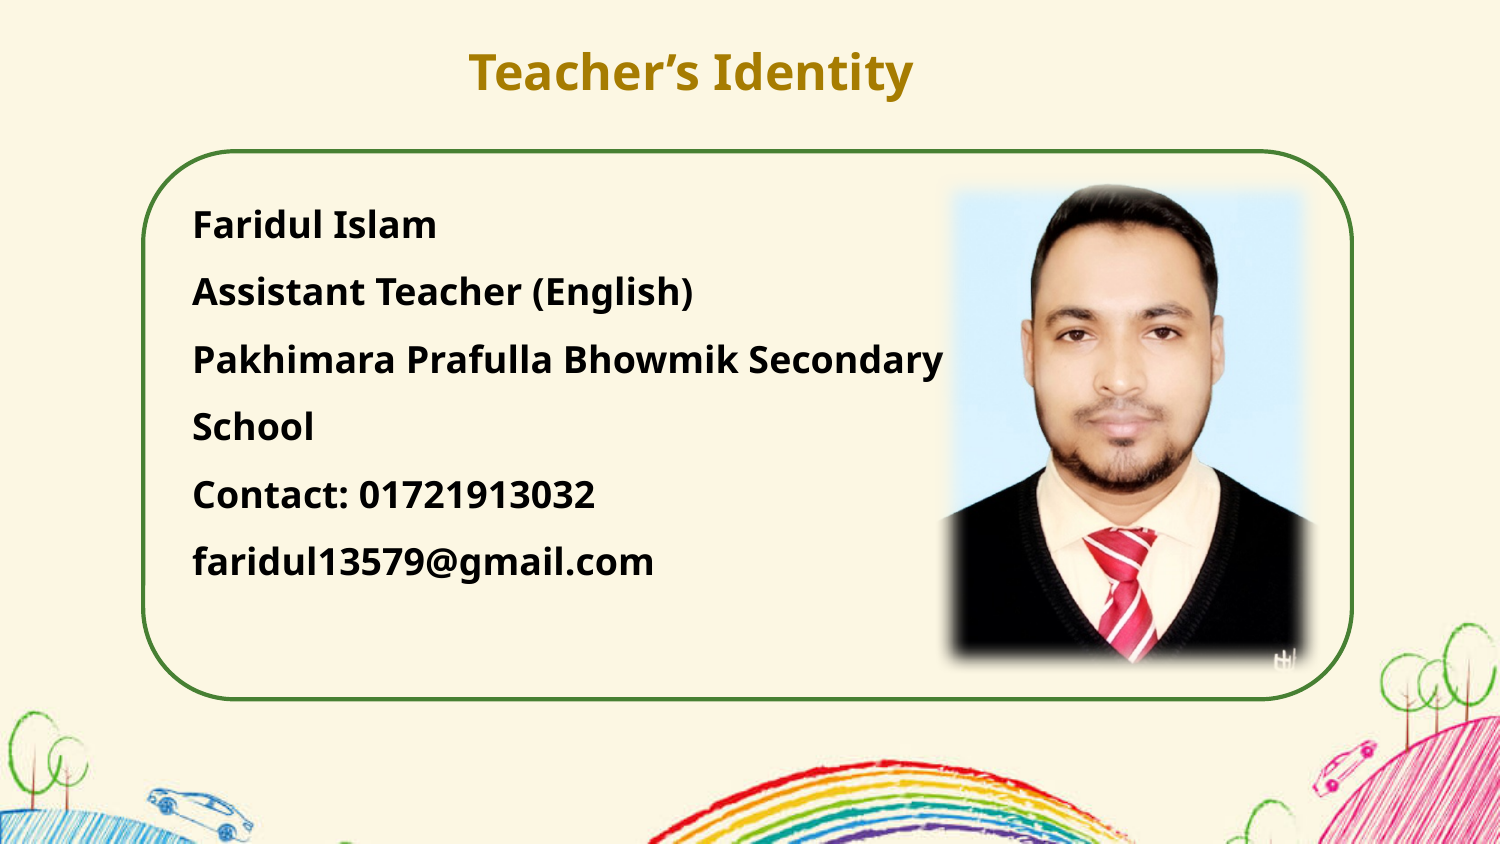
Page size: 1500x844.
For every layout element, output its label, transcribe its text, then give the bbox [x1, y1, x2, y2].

text_box [1325, 175, 1354, 675]
text_box [141, 149, 1323, 702]
text_box Teacher’s Identity [457, 34, 976, 107]
text_box Faridul Islam Assistant Teacher (English) Pakhimara Prafulla Bhowmik Secondary School Contact: 01721913032 faridul13579@gmail.com [180, 172, 932, 589]
picture [0, 0, 1500, 844]
